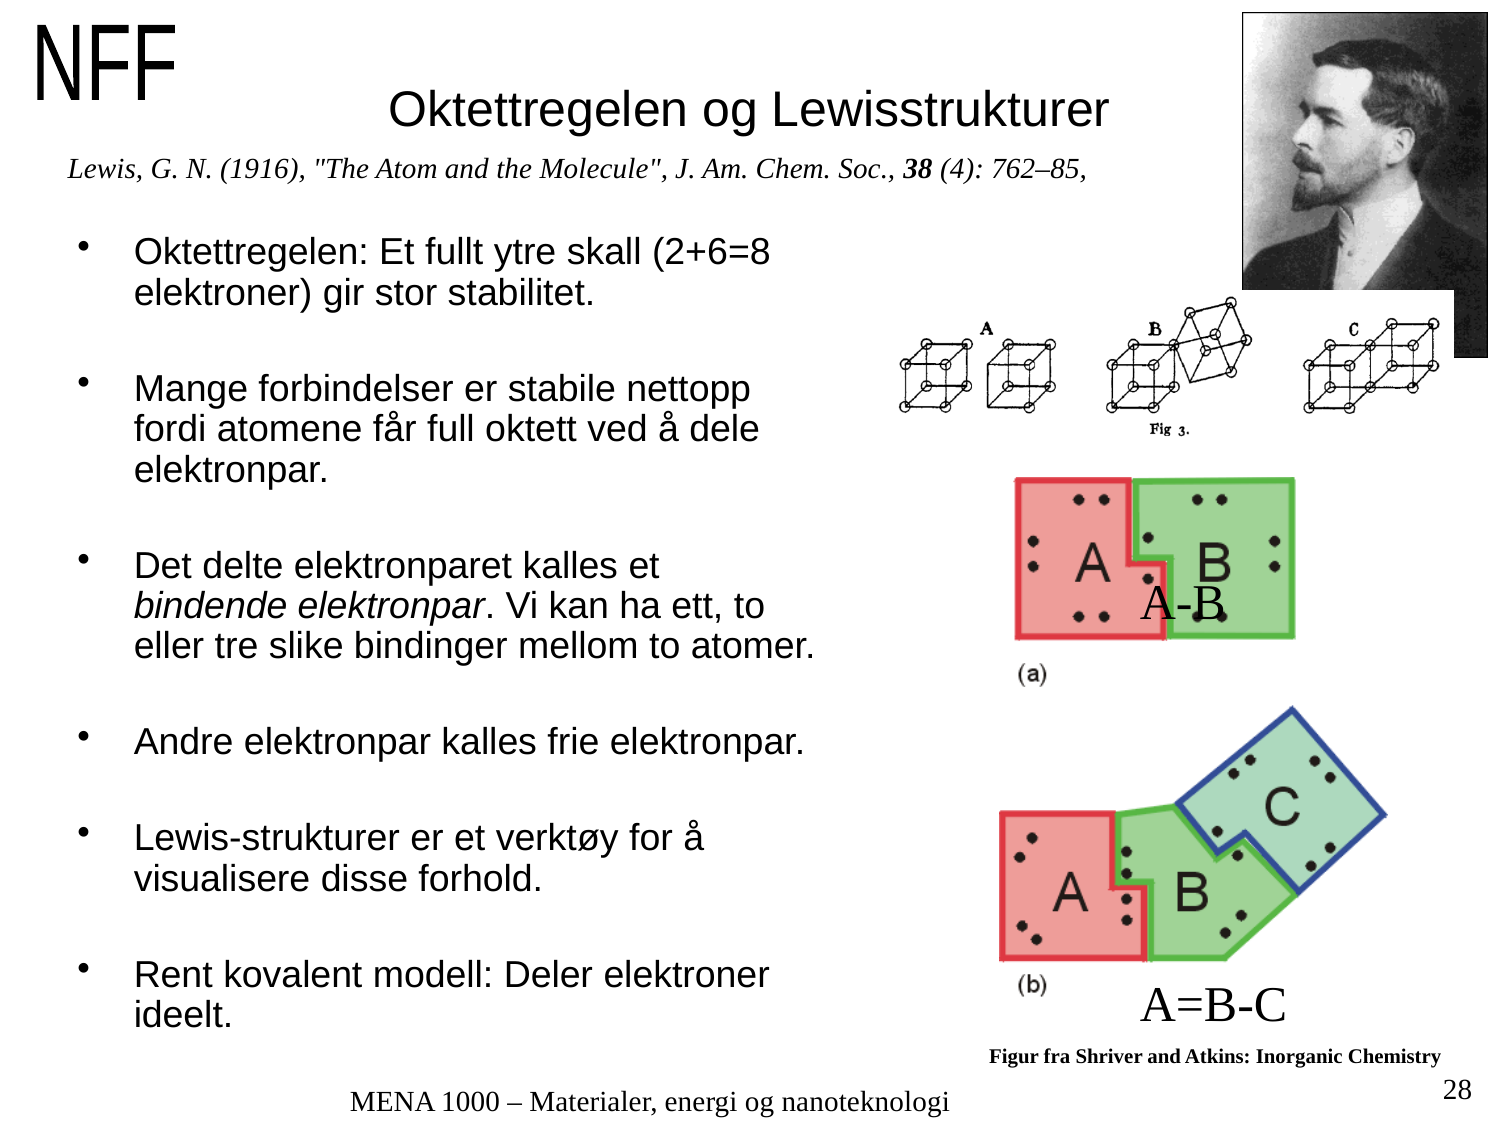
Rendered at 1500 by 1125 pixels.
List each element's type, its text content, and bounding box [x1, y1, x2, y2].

picture [882, 12, 1500, 440]
text_box Figur fra Shriver and Atkins: Inorganic Chemistry [974, 1035, 1463, 1075]
slide_number 28 [1349, 1062, 1488, 1113]
footer MENA 1000 – Materialer, energi og nanoteknologi [312, 1074, 988, 1125]
list Oktettregelen: Et fullt ytre skall (2+6=8 elektroner) gir stor stabilitet. Mange forbindelser er stabile nettopp fordi atomene får full oktett ved å dele elektronpar. Det delte elektronparet kalles et bindende elektronpar. Vi kan ha ett, to eller tre slike bindinger mellom to atomer. Andre elektronpar kalles frie elektronpar. Lewis-strukturer er et verktøy for å visualisere disse forhold. Rent kovalent modell: Deler elektroner ideelt. [62, 224, 838, 1063]
title Oktettregelen og Lewisstrukturer [112, 12, 1240, 201]
picture [999, 477, 1389, 999]
text_box A=B-C [1125, 1007, 1375, 1039]
text_box Lewis, G. N. (1916), "The Atom and the Molecule", J. Am. Chem. Soc., 38 (4): 762–85, [53, 142, 1152, 192]
